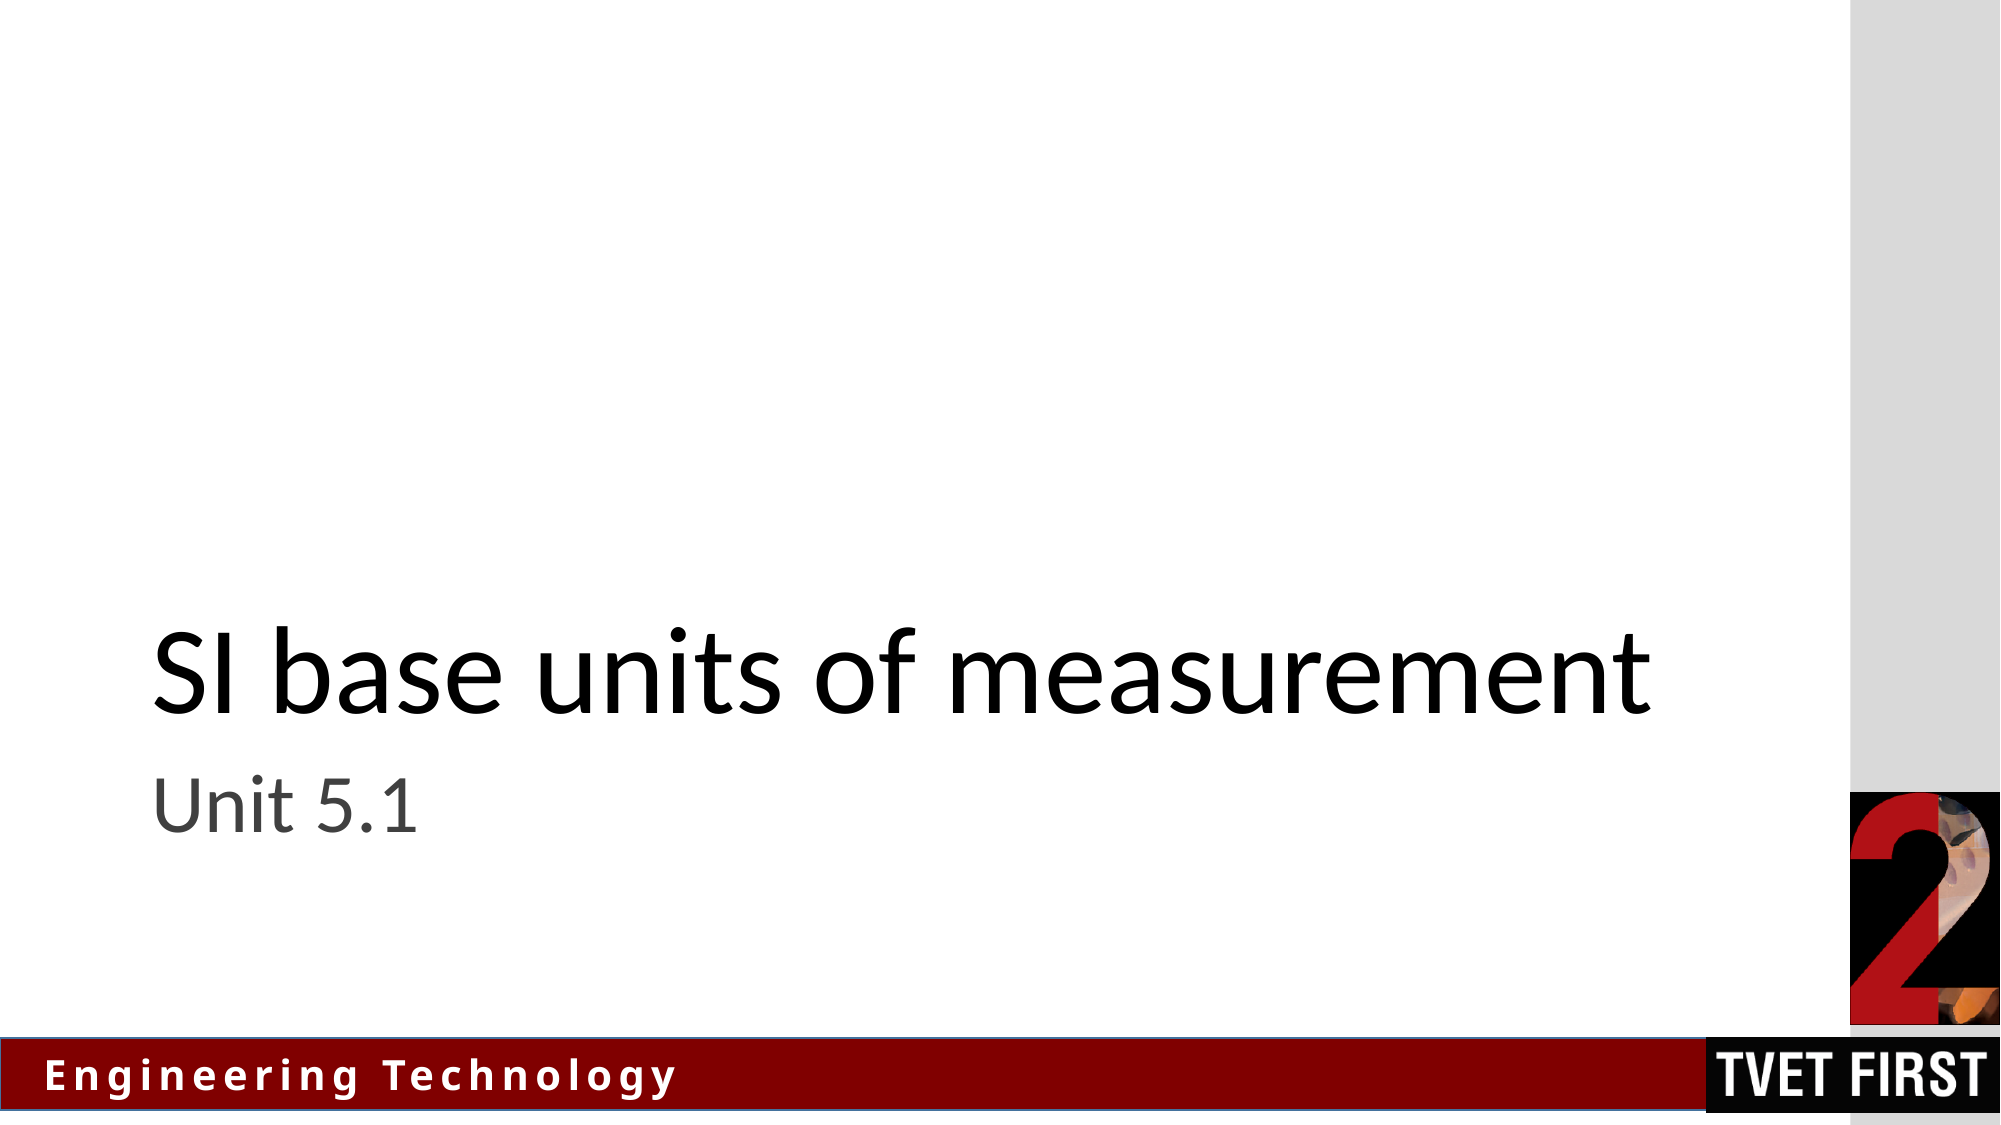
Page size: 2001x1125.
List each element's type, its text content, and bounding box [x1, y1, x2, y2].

picture [1706, 1037, 2000, 1113]
picture [1850, 792, 2000, 1025]
title SI base units of measurement [136, 280, 1766, 749]
list Unit 5.1 [136, 752, 1772, 999]
